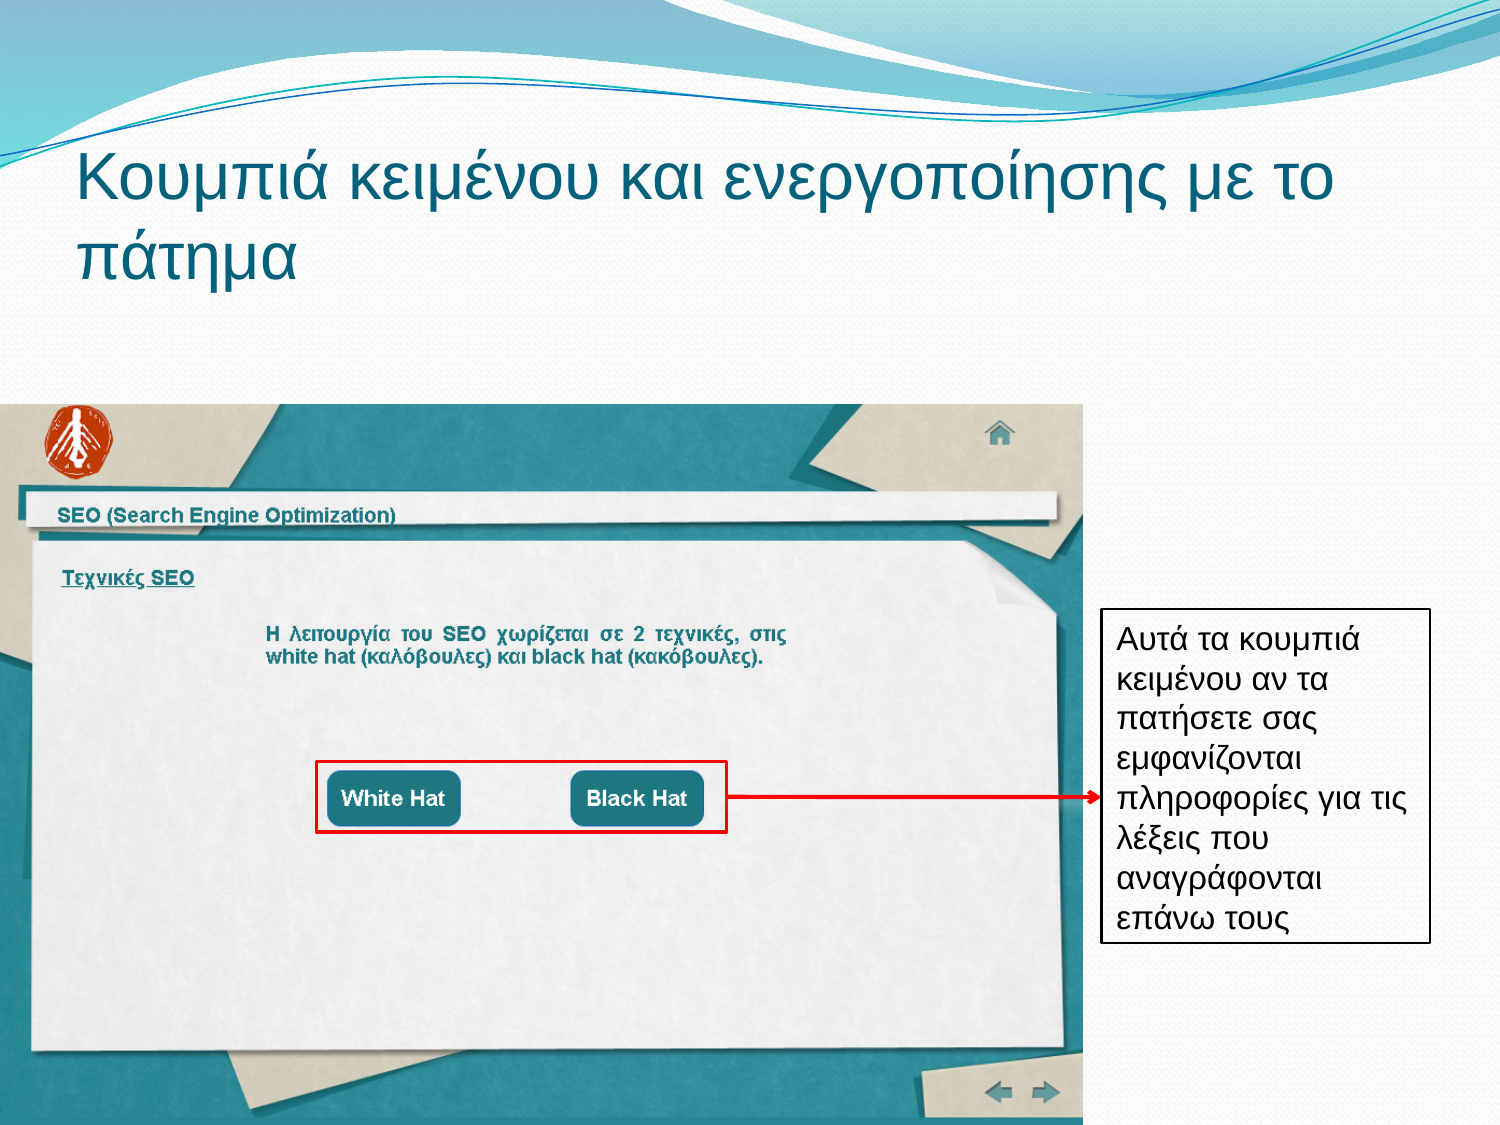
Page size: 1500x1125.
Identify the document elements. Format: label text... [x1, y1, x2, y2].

text_box [728, 798, 1083, 807]
text_box Αυτά τα κουμπιά κειμένου αν τα πατήσετε σας εμφανίζονται πληροφορίες για τις λέξεις που αναγράφονται επάνω τους [1101, 609, 1430, 944]
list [0, 404, 1083, 1125]
text_box Κουμπιά κειμένου και ενεργοποίησης με το πάτημα [74, 128, 1425, 293]
